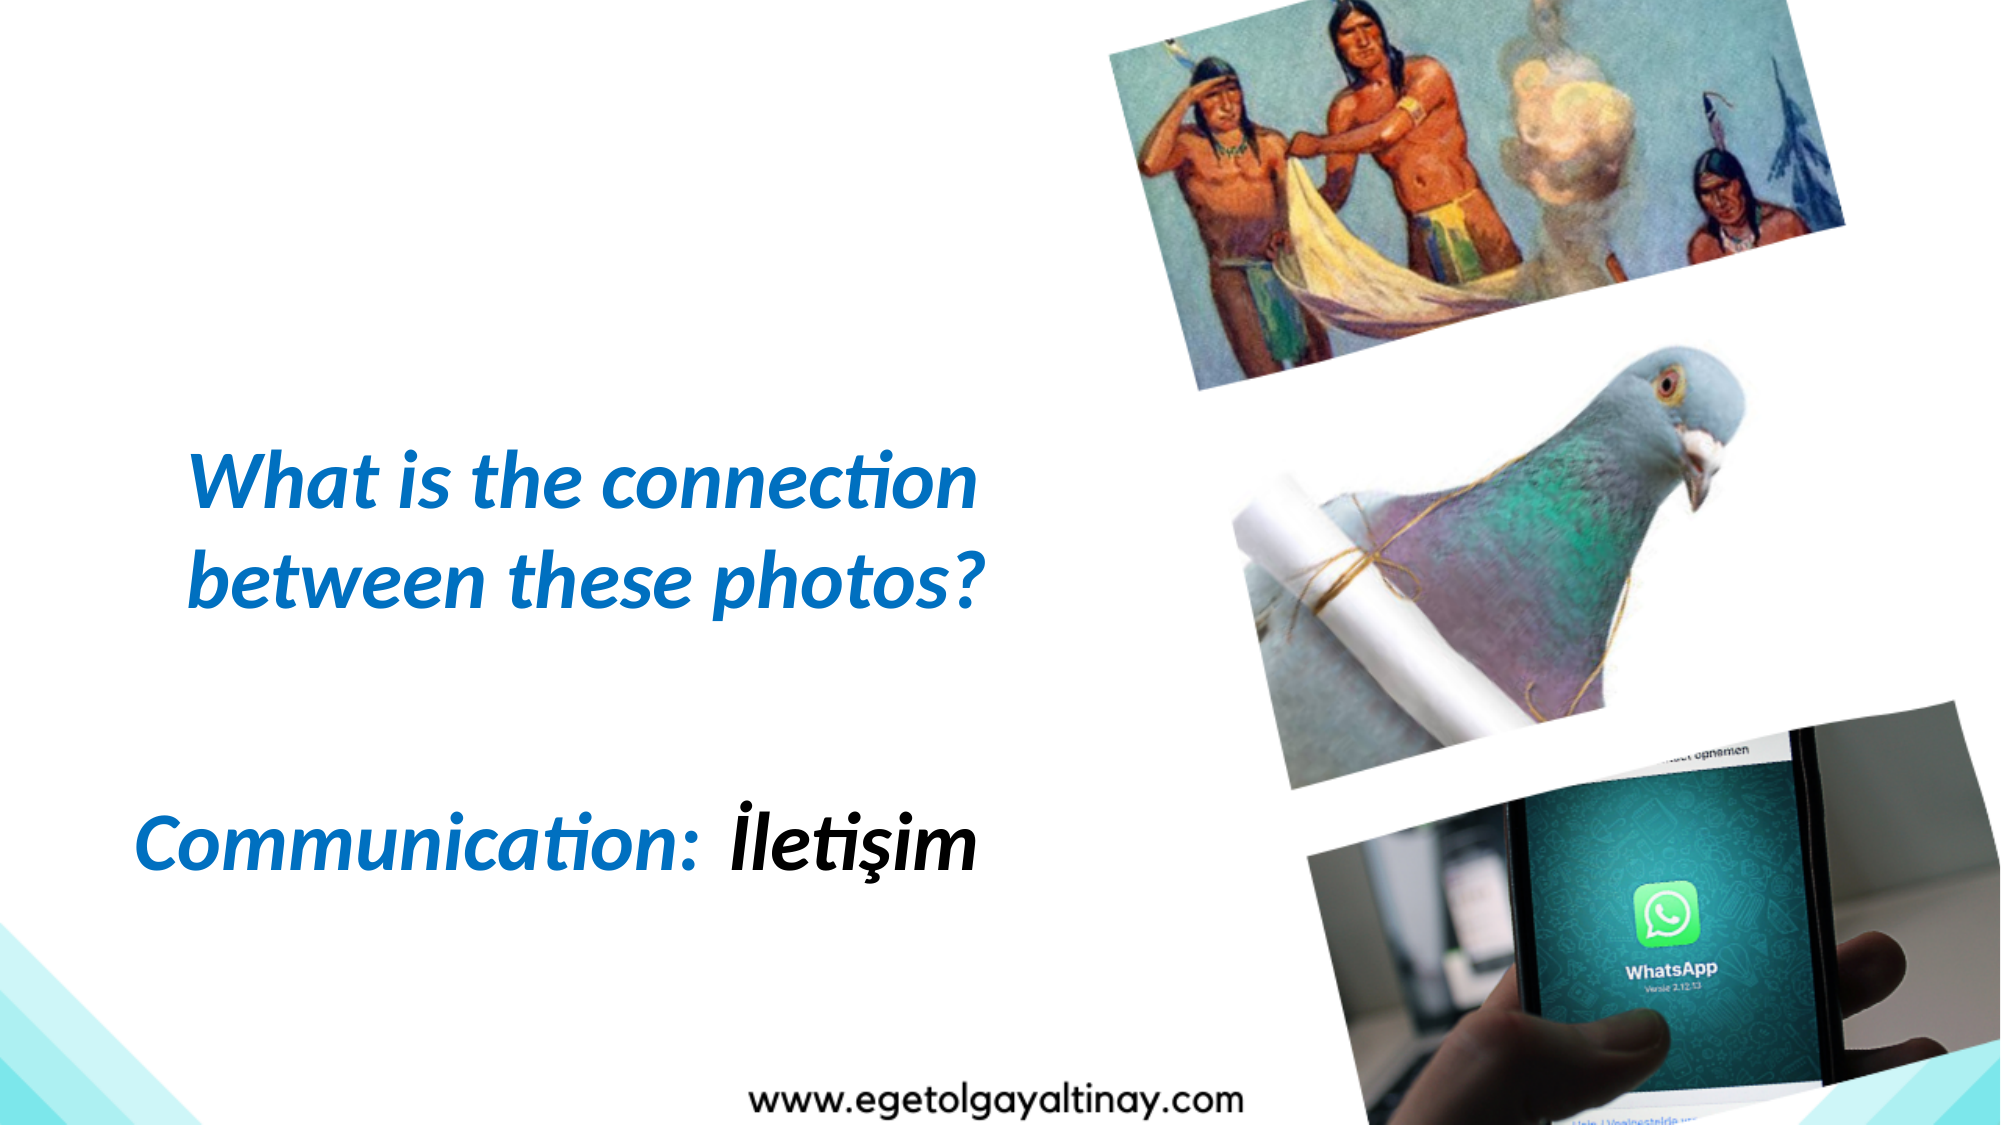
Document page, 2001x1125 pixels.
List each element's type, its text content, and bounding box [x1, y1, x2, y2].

picture [0, 0, 2001, 1125]
text_box İletişim [713, 779, 1682, 895]
text_box Communication: [120, 779, 713, 895]
text_box What is the connection between these photos? [172, 418, 1141, 634]
